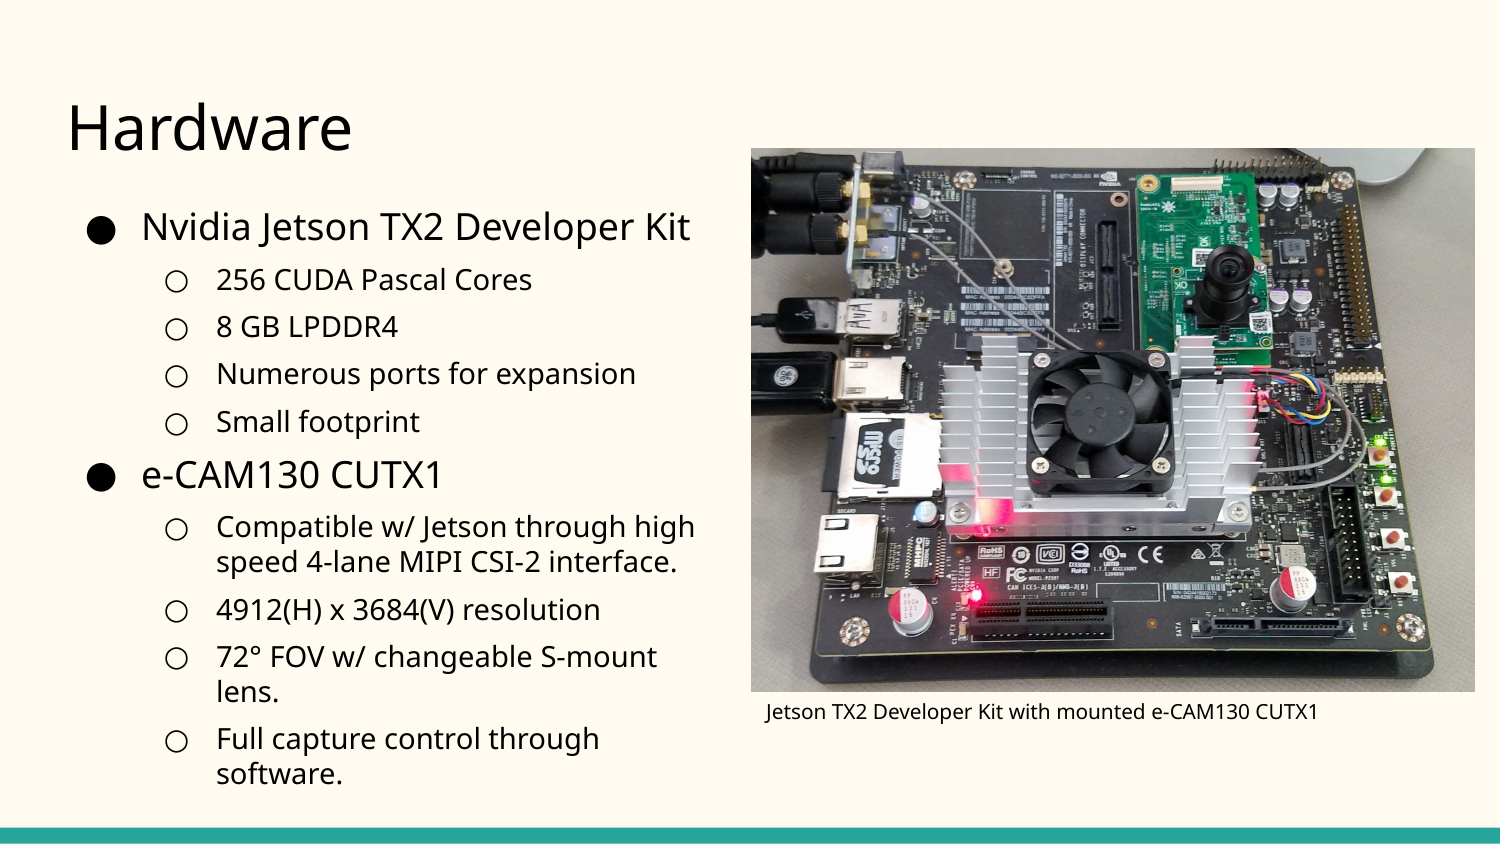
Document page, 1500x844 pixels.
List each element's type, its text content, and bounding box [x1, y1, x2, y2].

text_box Jetson TX2 Developer Kit with mounted e-CAM130 CUTX1 [751, 699, 1359, 730]
title Hardware [51, 72, 1449, 174]
list Nvidia Jetson TX2 Developer Kit 256 CUDA Pascal Cores 8 GB LPDDR4 Numerous ports for expansion Small footprint e-CAM130 CUTX1 Compatible w/ Jetson through high speed 4-lane MIPI CSI-2 interface. 4912(H) x 3684(V) resolution 72° FOV w/ changeable S-mount lens. Full capture control through software. [51, 188, 727, 749]
picture [751, 148, 1476, 692]
